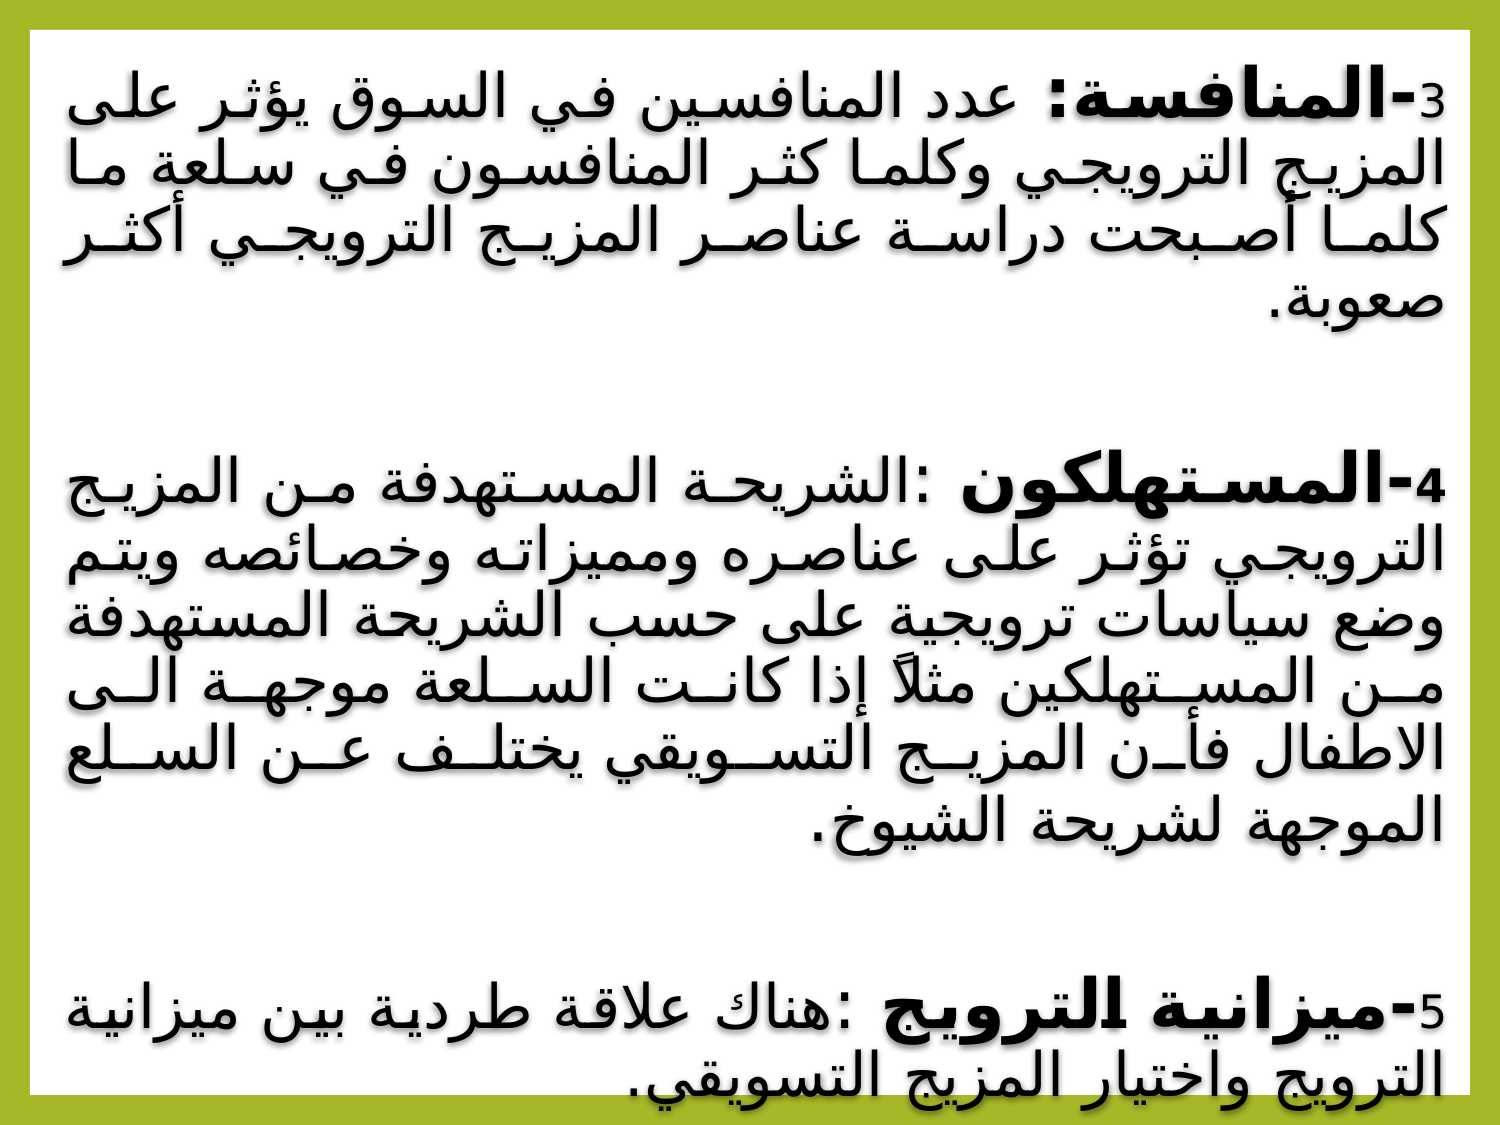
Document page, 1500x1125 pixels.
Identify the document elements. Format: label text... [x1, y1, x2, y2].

list 3-المنافسة: عدد المنافسين في السوق يؤثر على المزيج الترويجي وكلما كثر المنافسون في سلعة ما كلما أصبحت دراسة عناصر المزيج الترويجي أكثر صعوبة. 4-المستهلكون :الشريحة المستهدفة من المزيج الترويجي تؤثر على عناصره ومميزاته وخصائصه ويتم وضع سياسات ترويجية على حسب الشريحة المستهدفة من المستهلكين مثلاً إذا كانت السلعة موجهة الى الاطفال فأن المزيج التسويقي يختلف عن السلع الموجهة لشريحة الشيوخ. 5-ميزانية الترويج :هناك علاقة طردية بين ميزانية الترويج واختيار المزيج التسويقي. [49, 49, 1463, 1125]
